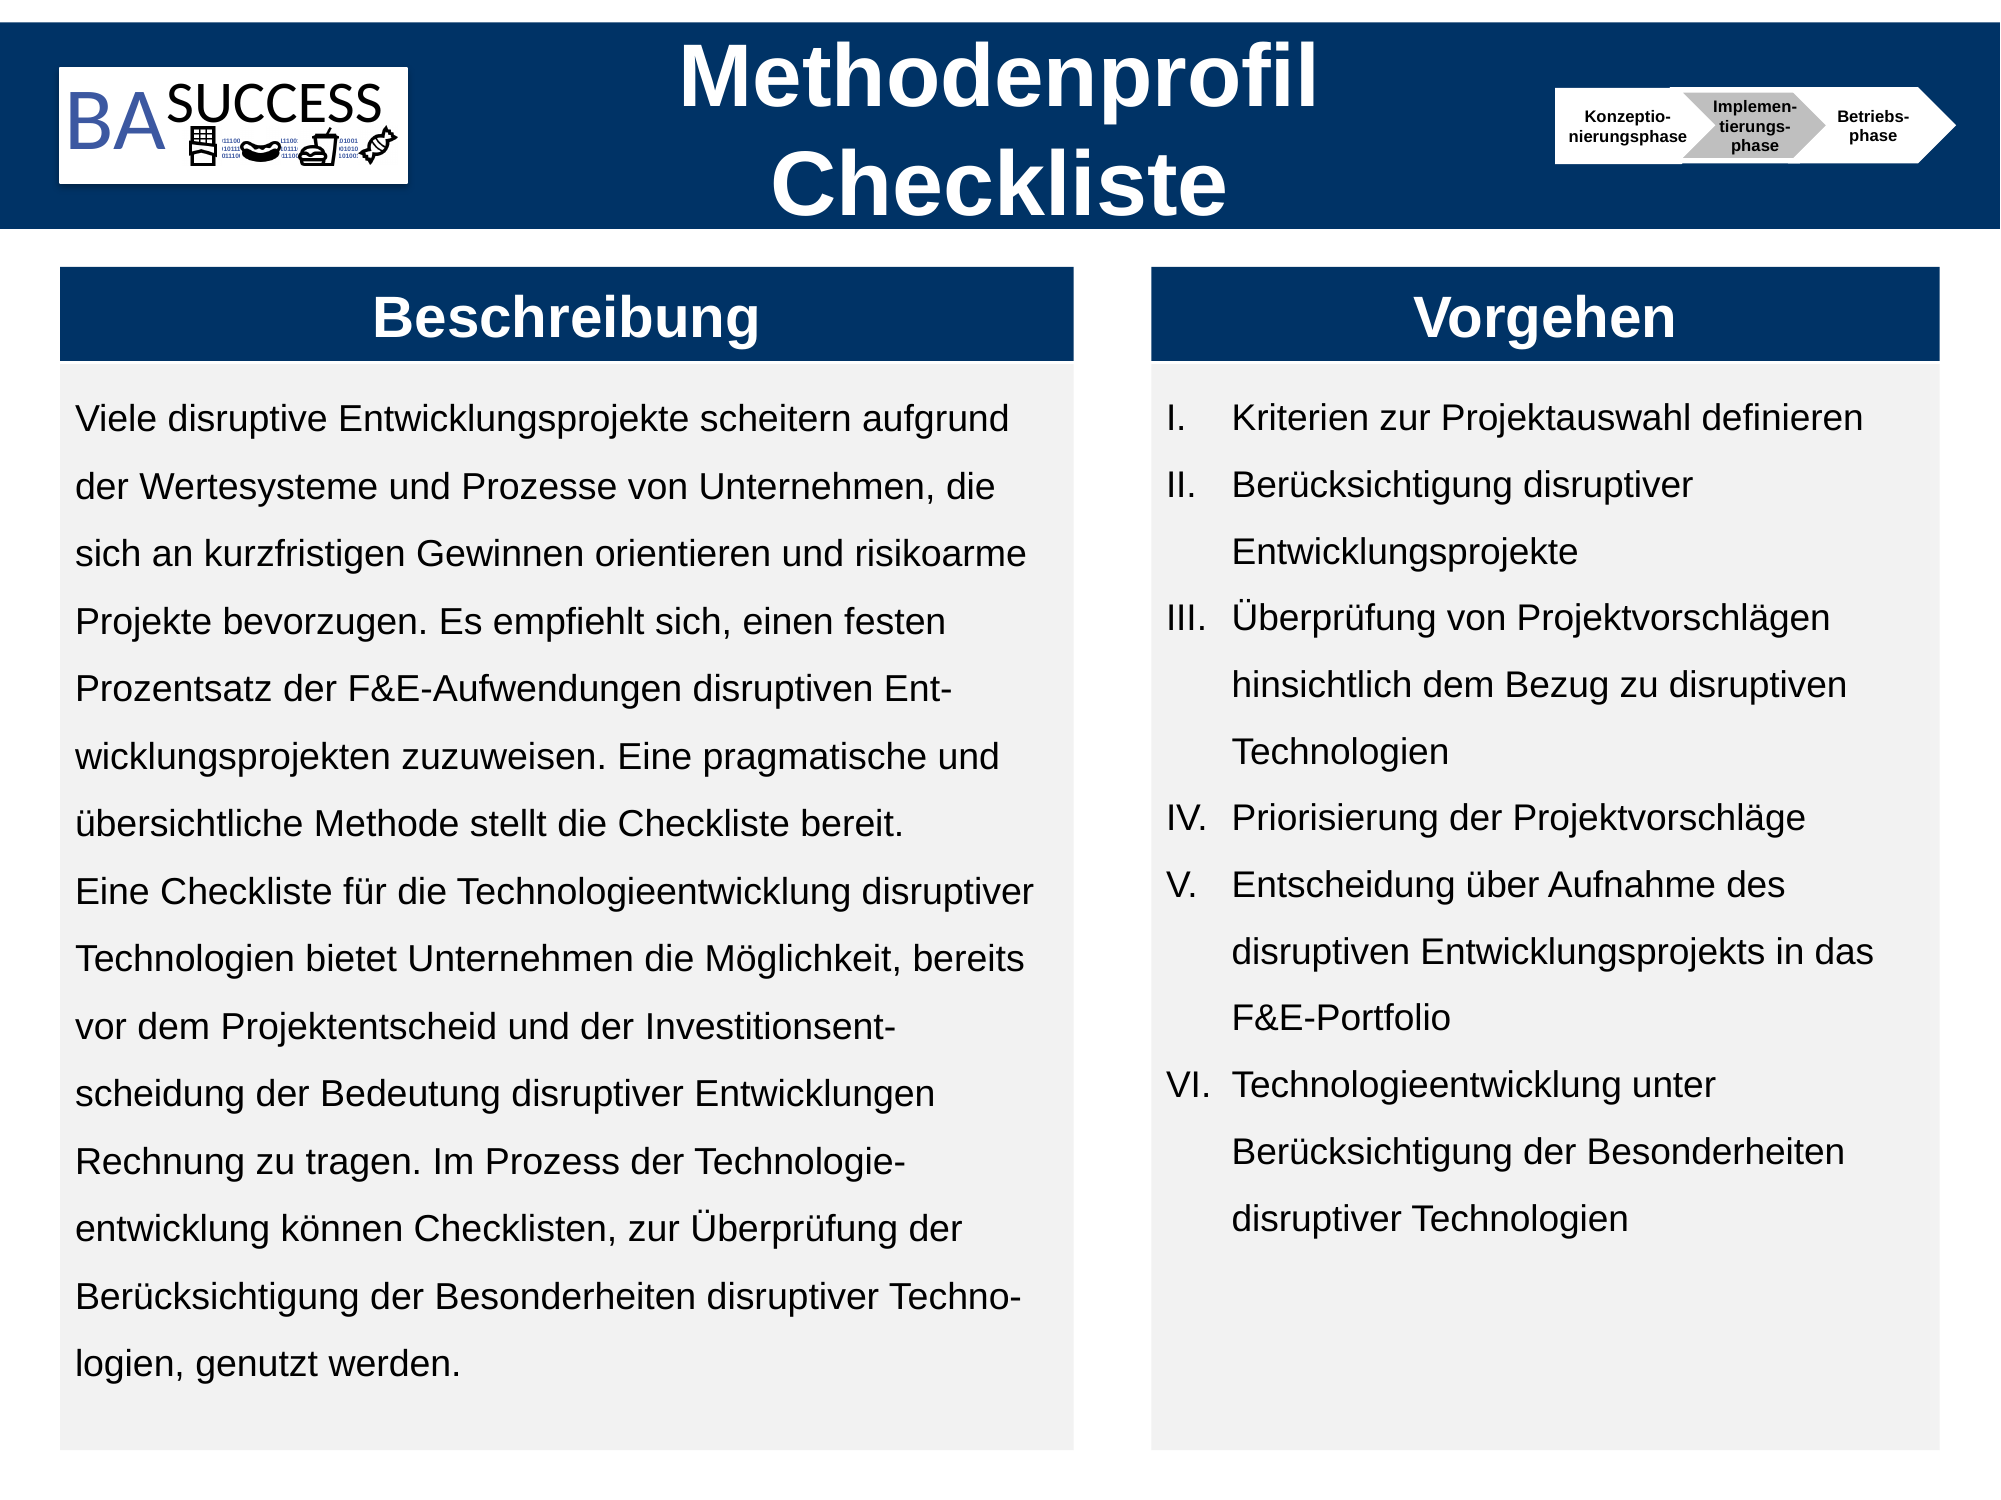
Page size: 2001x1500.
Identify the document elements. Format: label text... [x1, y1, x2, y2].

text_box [59, 67, 408, 184]
text_box Kriterien zur Projektauswahl definieren Berücksichtigung disruptiver Entwicklungsprojekte Überprüfung von Projektvorschlägen hinsichtlich dem Bezug zu disruptiven Technologien Priorisierung der Projektvorschläge Entscheidung über Aufnahme des disruptiven Entwicklungsprojekts in das F&E-Portfolio Technologieentwicklung unter Berücksichtigung der Besonderheiten disruptiver Technologien [1151, 364, 1940, 1451]
text_box Viele disruptive Entwicklungsprojekte scheitern aufgrund der Wertesysteme und Prozesse von Unternehmen, die sich an kurzfristigen Gewinnen orientieren und risikoarme Projekte bevorzugen. Es empfiehlt sich, einen festen Prozentsatz der F&E-Aufwendungen disruptiven Ent-wicklungsprojekten zuzuweisen. Eine pragmatische und übersichtliche Methode stellt die Checkliste bereit. Eine Checkliste für die Technologieentwicklung disruptiver Technologien bietet Unternehmen die Möglichkeit, bereits vor dem Projektentscheid und der Investitionsent-scheidung der Bedeutung disruptiver Entwicklungen Rechnung zu tragen. Im Prozess der Technologie-entwicklung können Checklisten, zur Überprüfung der Berücksichtigung der Besonderheiten disruptiver Techno-logien, genutzt werden. [60, 364, 1074, 1451]
chart [1723, 412, 1873, 553]
text_box Vorgehen [1151, 266, 1940, 361]
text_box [1557, 89, 1953, 162]
text_box Beschreibung [60, 266, 1074, 361]
title Methodenprofil Checkliste [0, 22, 2000, 229]
